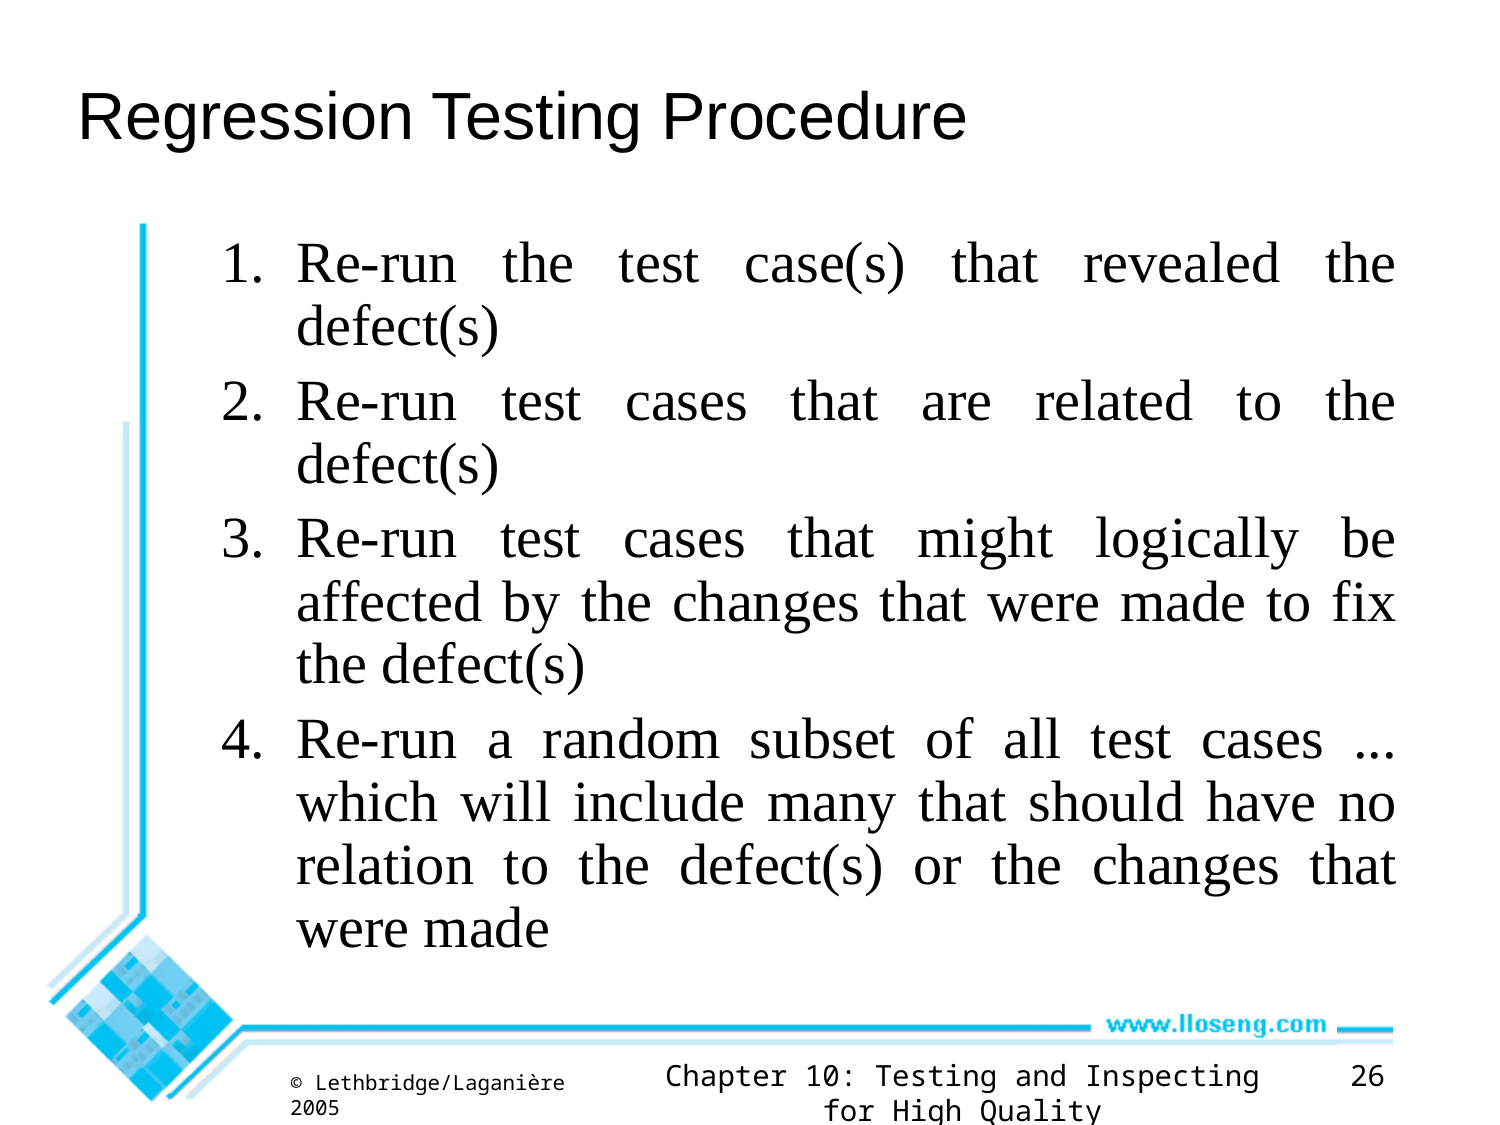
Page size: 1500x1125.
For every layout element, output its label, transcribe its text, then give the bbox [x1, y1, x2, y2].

slide_number © Lethbridge/Laganière 2005 [274, 1062, 601, 1125]
slide_number 26 [1324, 1049, 1401, 1125]
footer Chapter 10: Testing and Inspecting for High Quality [624, 1049, 1301, 1125]
picture [35, 212, 1393, 1104]
title Regression Testing Procedure [62, 37, 1413, 188]
list Re-run the test case(s) that revealed the defect(s) Re-run test cases that are related to the defect(s) Re-run test cases that might logically be affected by the changes that were made to fix the defect(s) Re-run a random subset of all test cases ... which will include many that should have no relation to the defect(s) or the changes that were made [174, 224, 1413, 1013]
